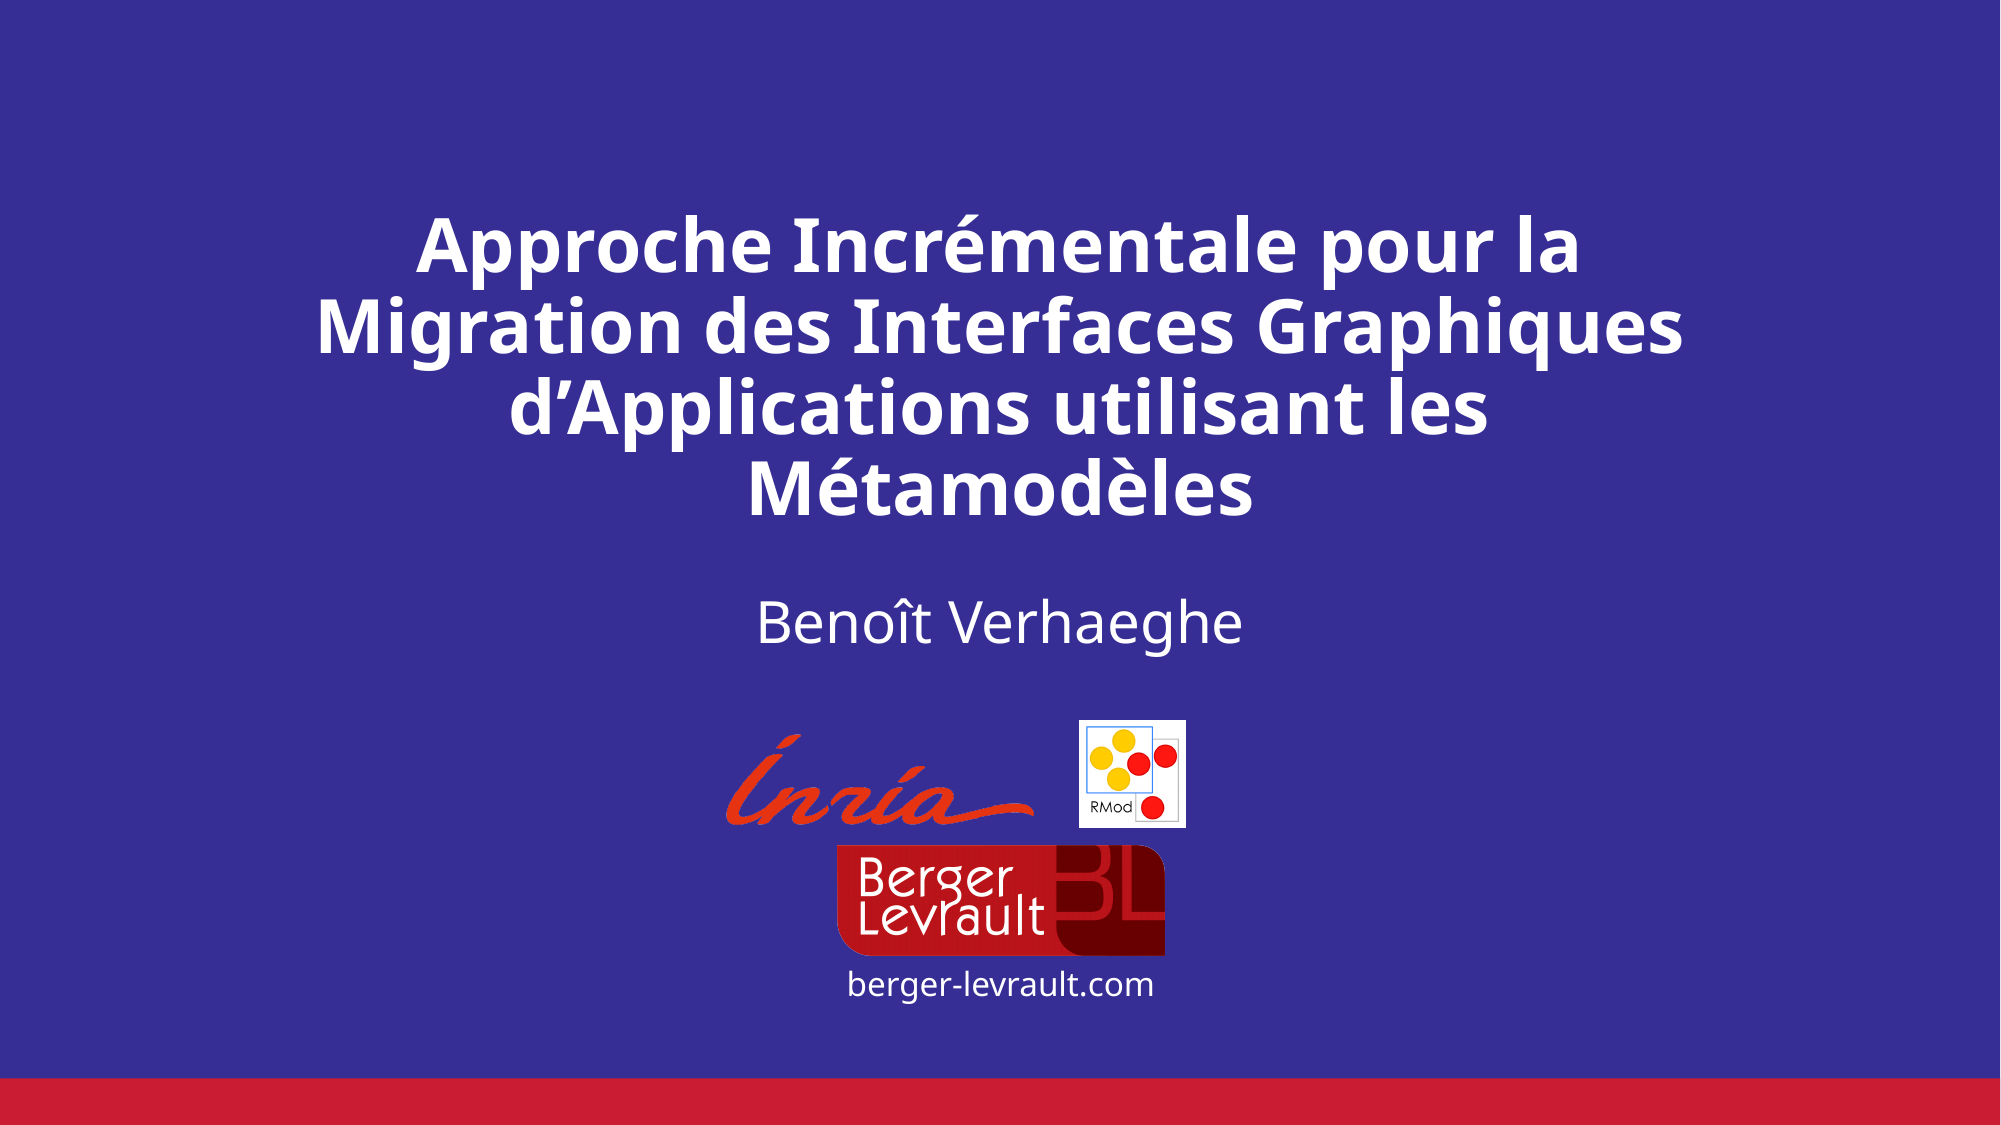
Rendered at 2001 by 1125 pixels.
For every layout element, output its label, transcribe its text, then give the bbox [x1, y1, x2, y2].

picture [712, 720, 1048, 839]
picture [837, 845, 1165, 956]
text_box Benoît Verhaeghe [740, 577, 1260, 663]
title Approche Incrémentale pour la Migration des Interfaces Graphiques d’Applications utilisant les Métamodèles [297, 200, 1703, 563]
picture [1079, 720, 1186, 828]
